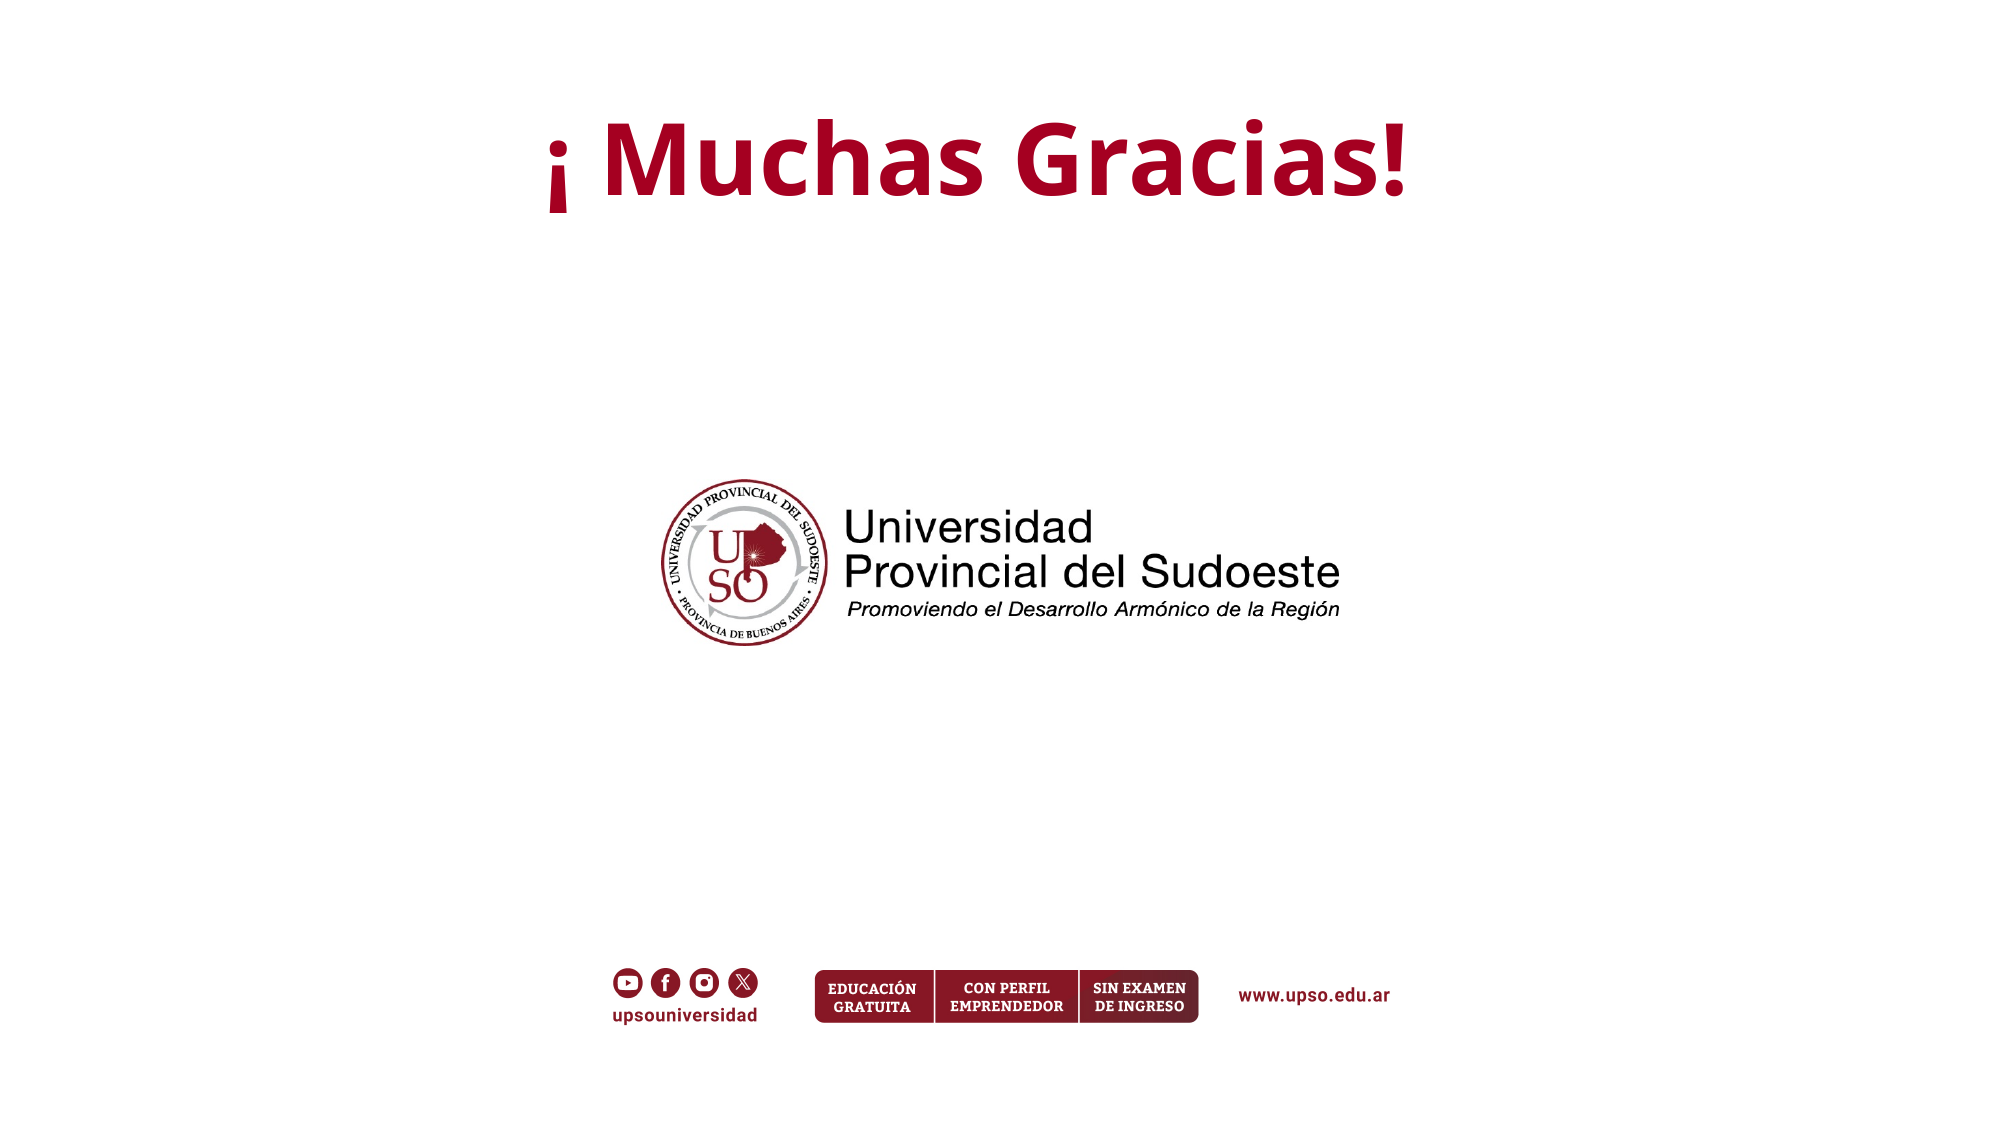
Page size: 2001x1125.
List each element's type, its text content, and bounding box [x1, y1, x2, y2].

picture [661, 479, 1339, 646]
text_box ¡ Muchas Gracias! [529, 87, 1470, 223]
picture [583, 950, 1416, 1038]
